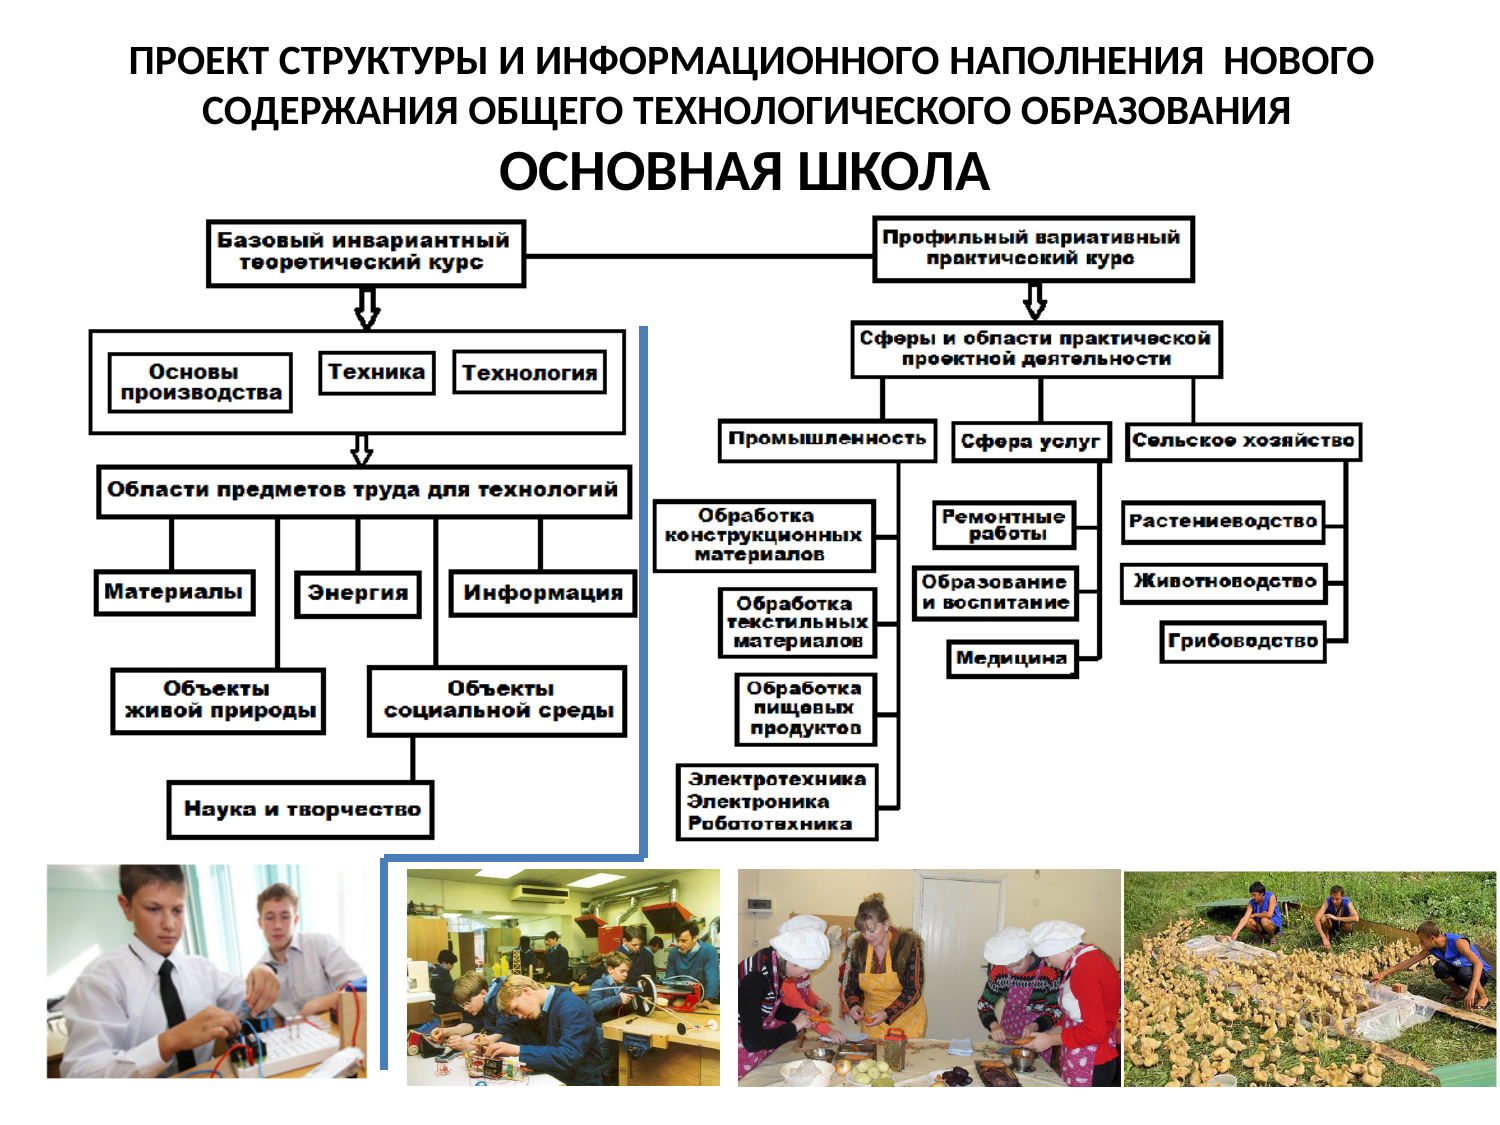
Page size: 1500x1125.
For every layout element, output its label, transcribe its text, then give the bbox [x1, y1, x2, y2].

picture [407, 869, 720, 1087]
title Проект структуры и информационного наполнения нового содержания ОБЩЕГО технологического образования Основная школа [76, 42, 1427, 193]
picture [737, 869, 1500, 1092]
picture [40, 207, 1392, 1088]
